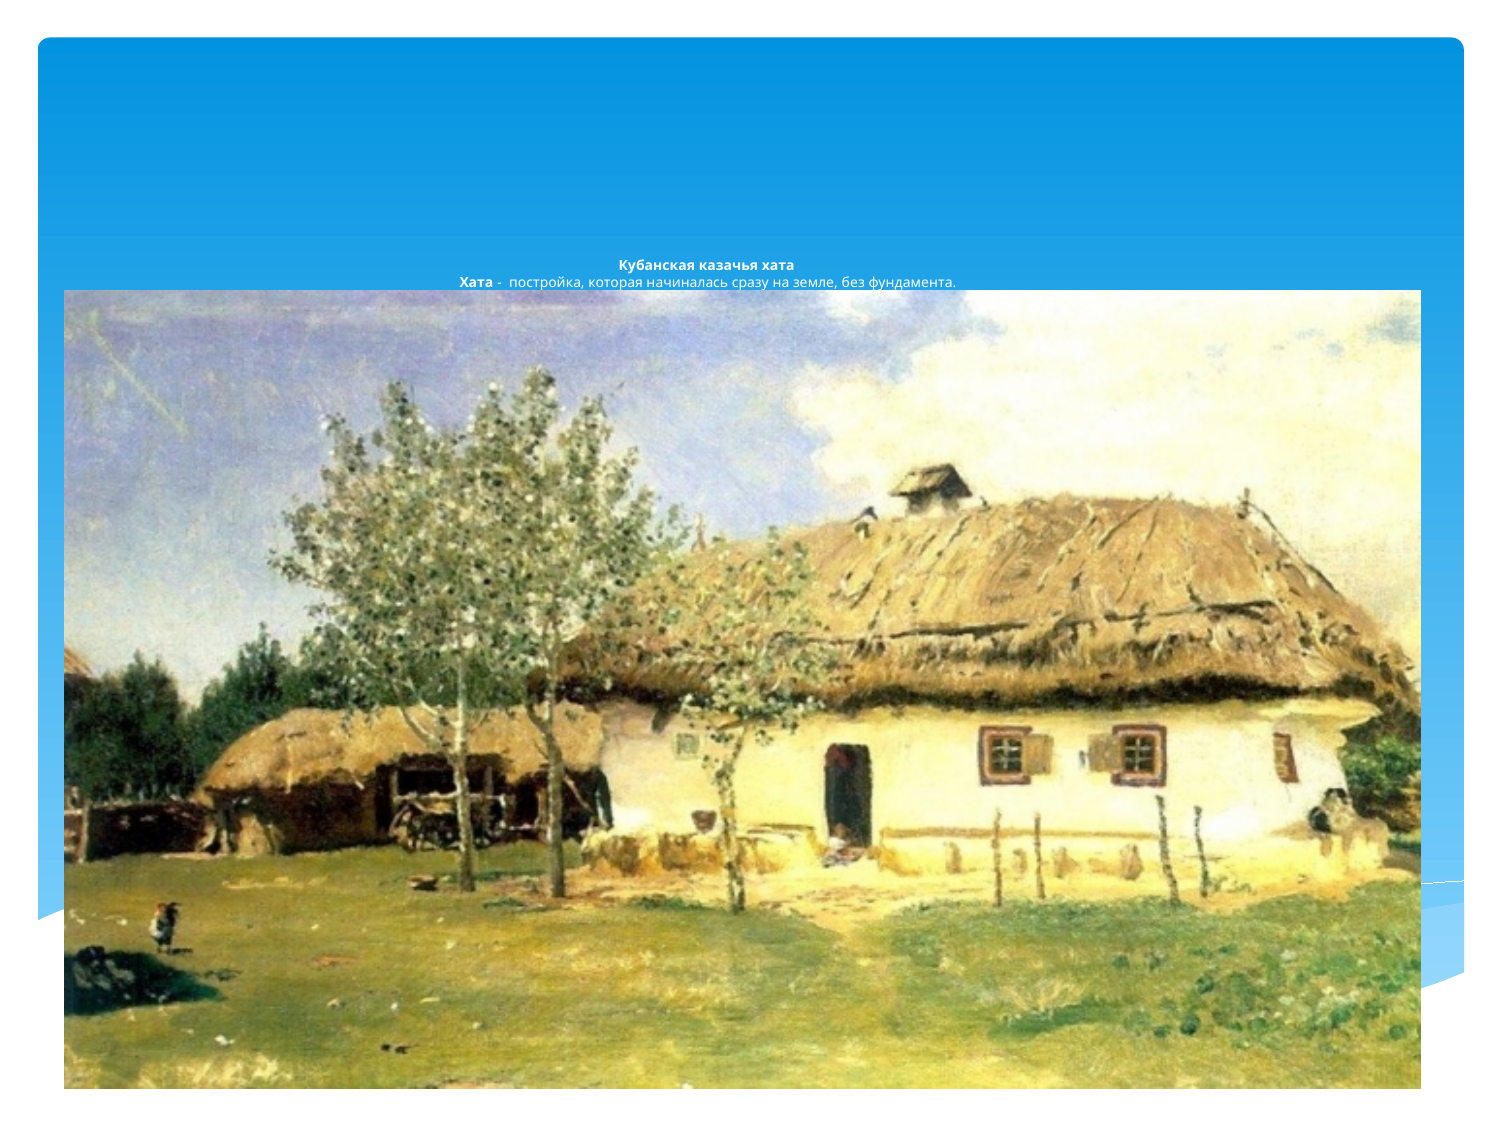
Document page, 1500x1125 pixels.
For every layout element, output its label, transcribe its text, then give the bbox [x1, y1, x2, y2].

picture [64, 290, 1422, 1089]
title Кубанская казачья хата Хата - постройка, которая начиналась сразу на земле, без фундамента. [147, 113, 1270, 288]
